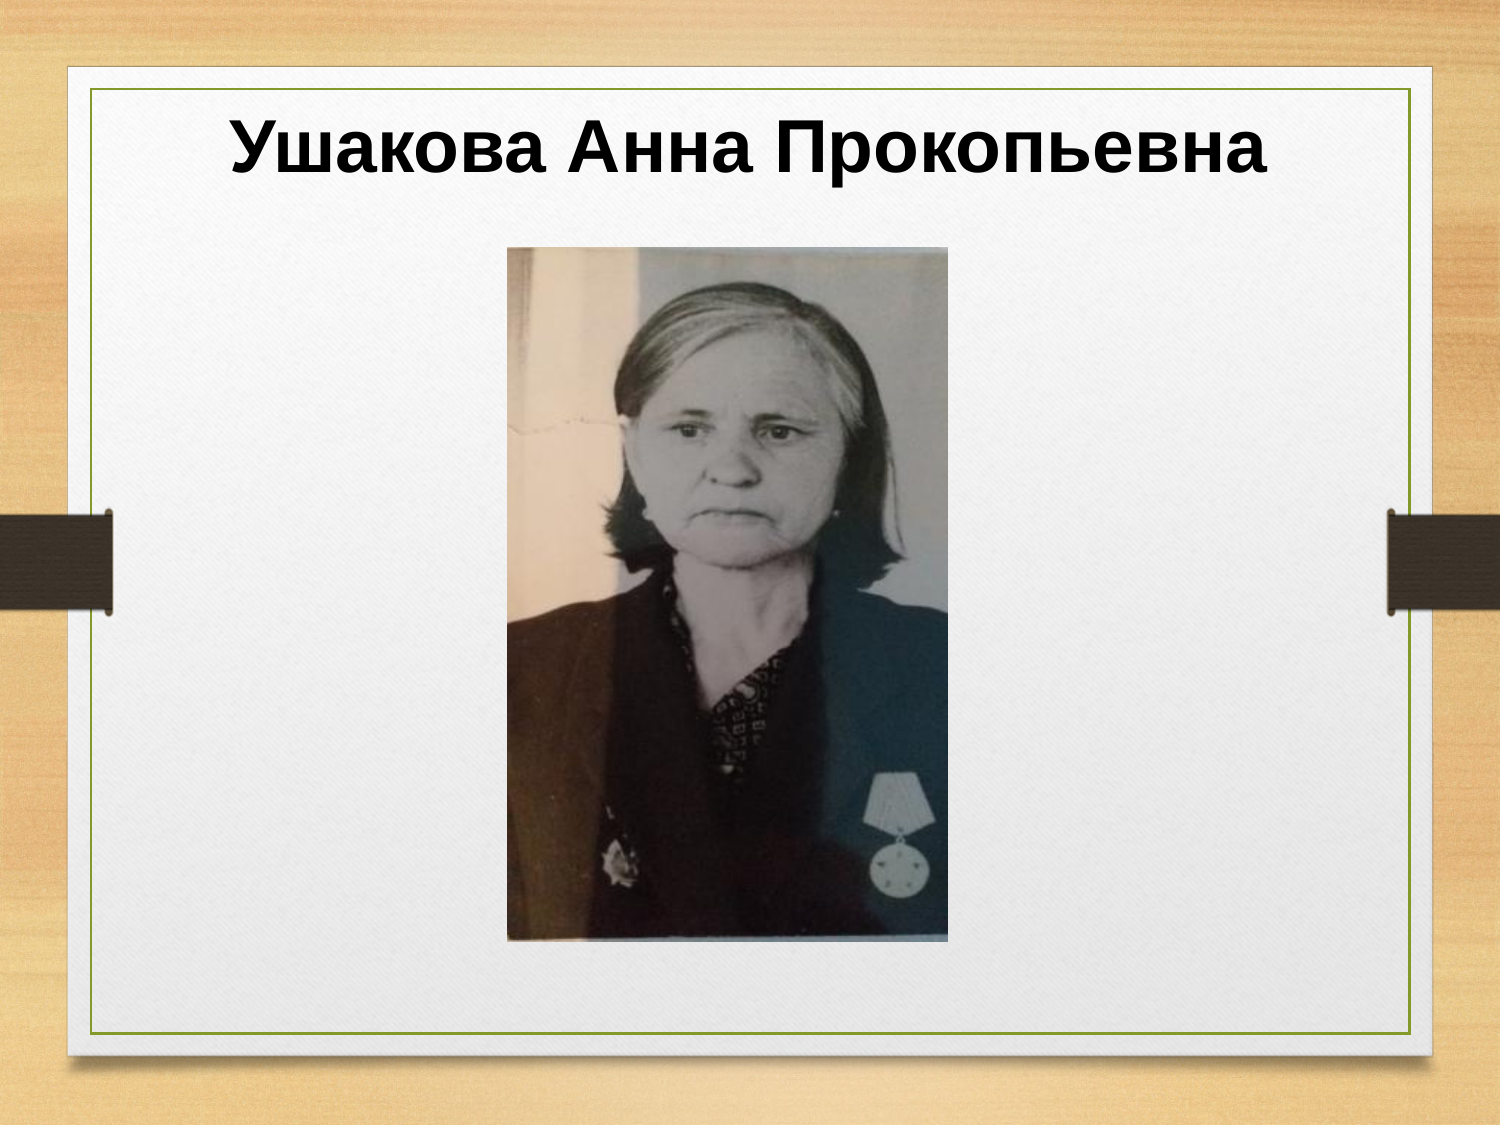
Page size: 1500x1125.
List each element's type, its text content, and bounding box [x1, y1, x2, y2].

text_box Ушакова Анна Прокопьевна [143, 90, 1355, 196]
picture [0, 0, 1500, 1125]
